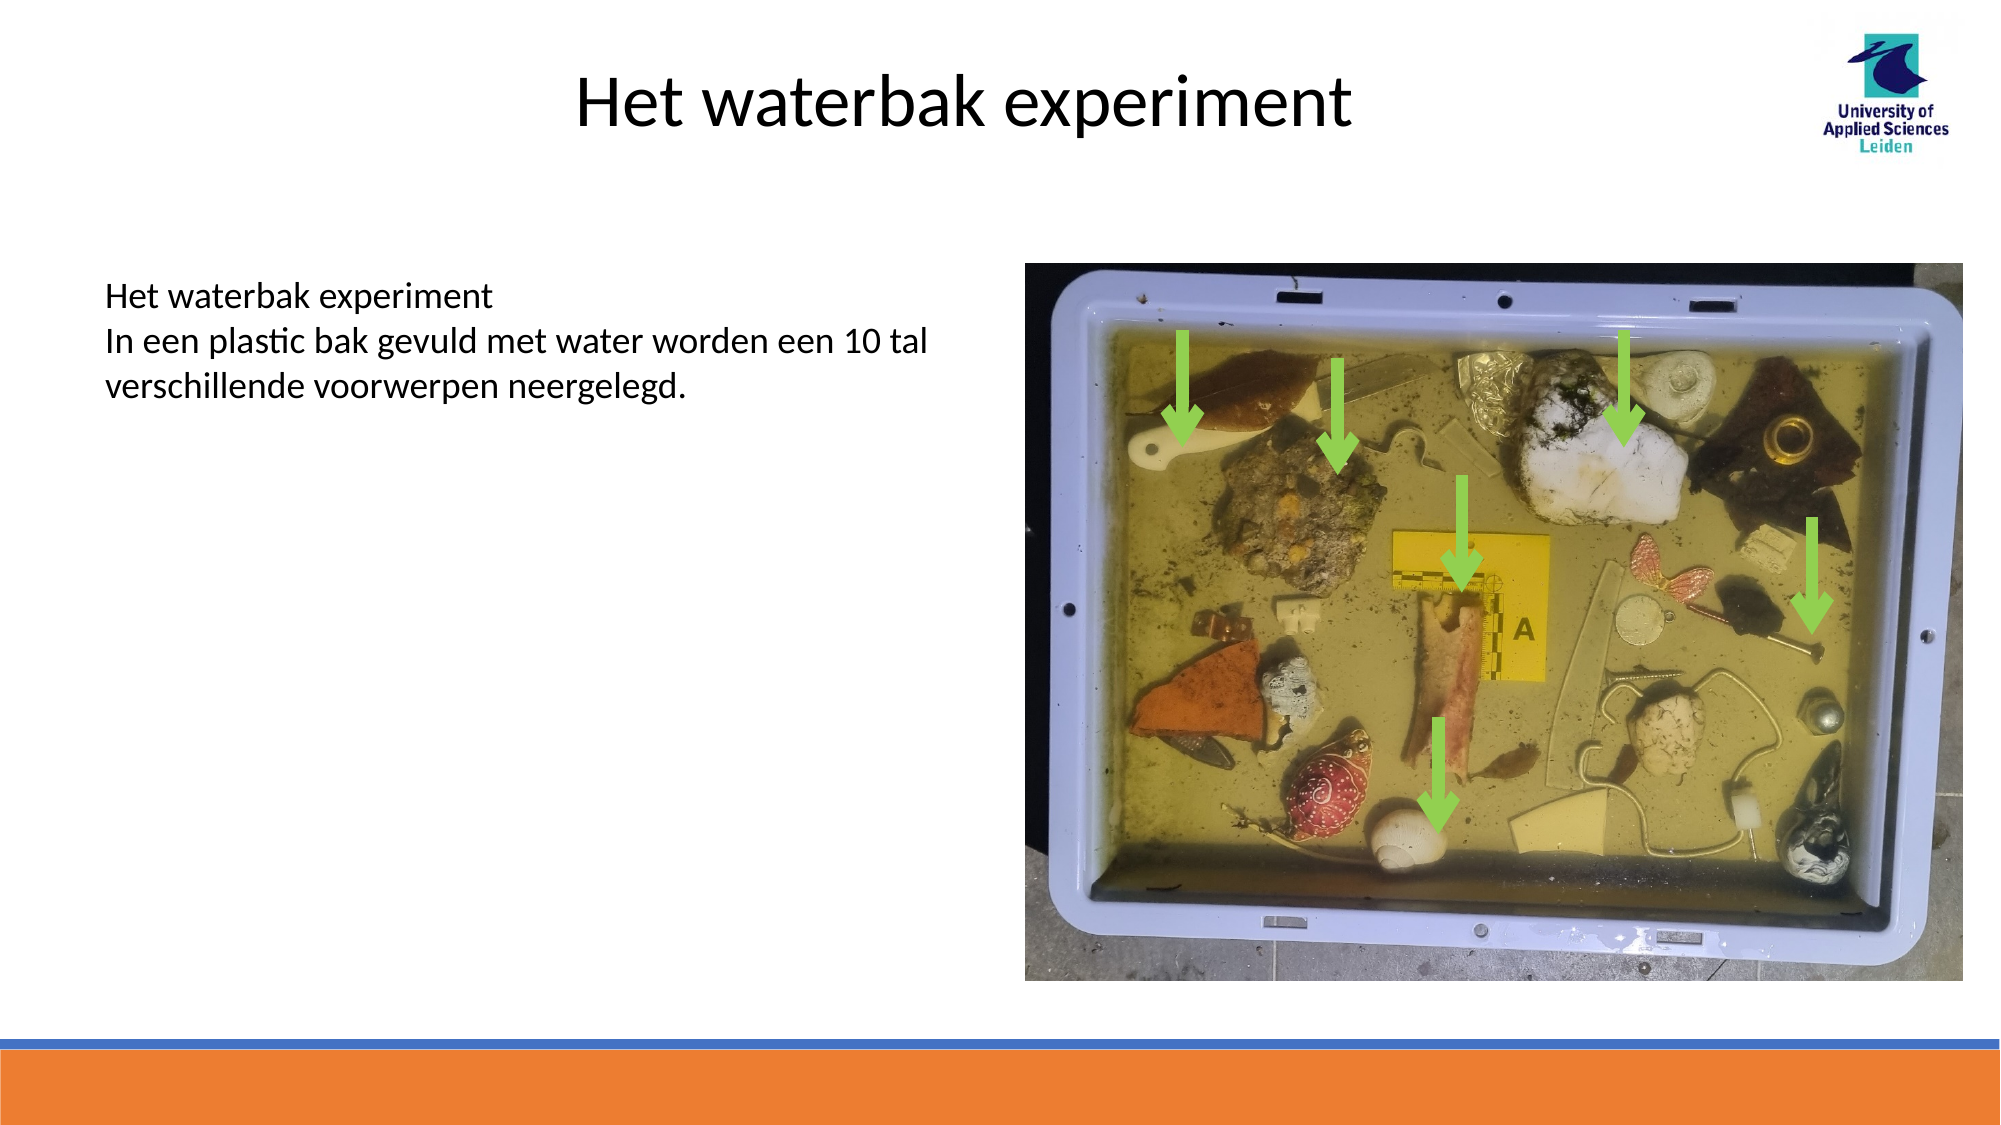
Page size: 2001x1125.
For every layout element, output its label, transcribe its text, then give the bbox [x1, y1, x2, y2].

picture [1785, 11, 1986, 169]
picture [1025, 263, 1964, 982]
text_box Het waterbak experiment [241, 43, 1689, 149]
text_box Het waterbak experiment In een plastic bak gevuld met water worden een 10 tal verschillende voorwerpen neergelegd. [90, 263, 1024, 549]
